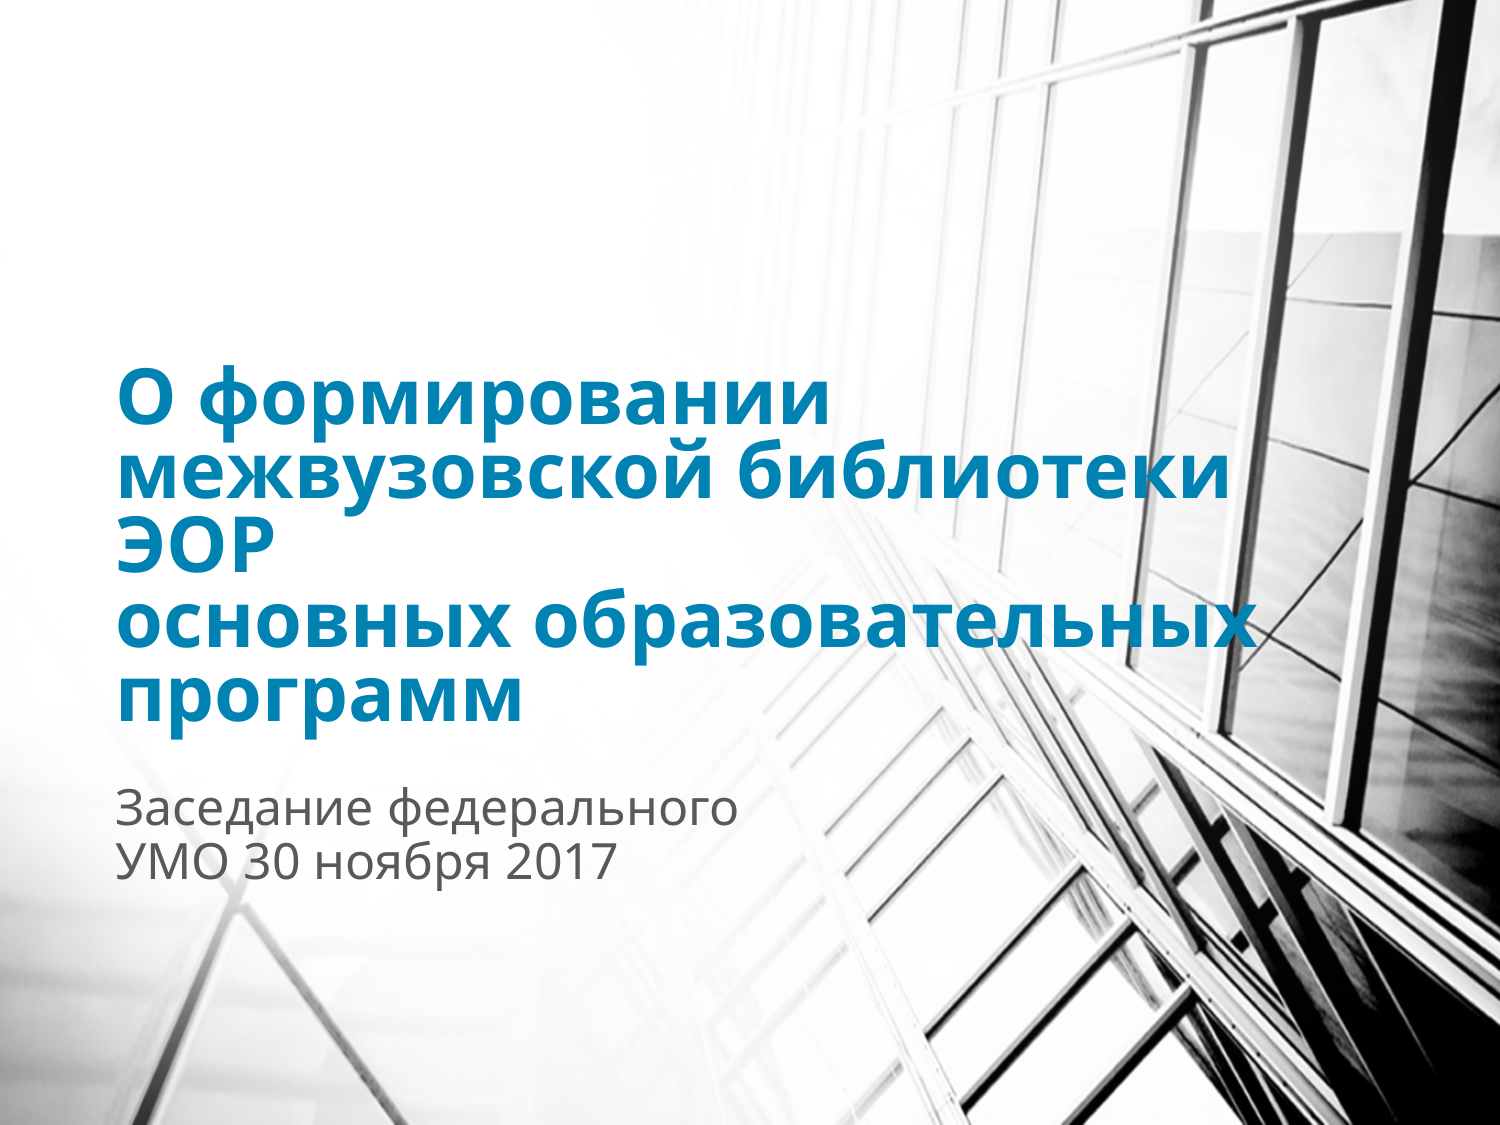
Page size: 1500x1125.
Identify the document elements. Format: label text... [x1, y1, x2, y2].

subtitle Заседание федерального УМО 30 ноября 2017 [100, 775, 833, 1005]
title О формировании межвузовской библиотеки ЭОР основных образовательных программ [100, 349, 1376, 745]
picture [0, 0, 1500, 1125]
